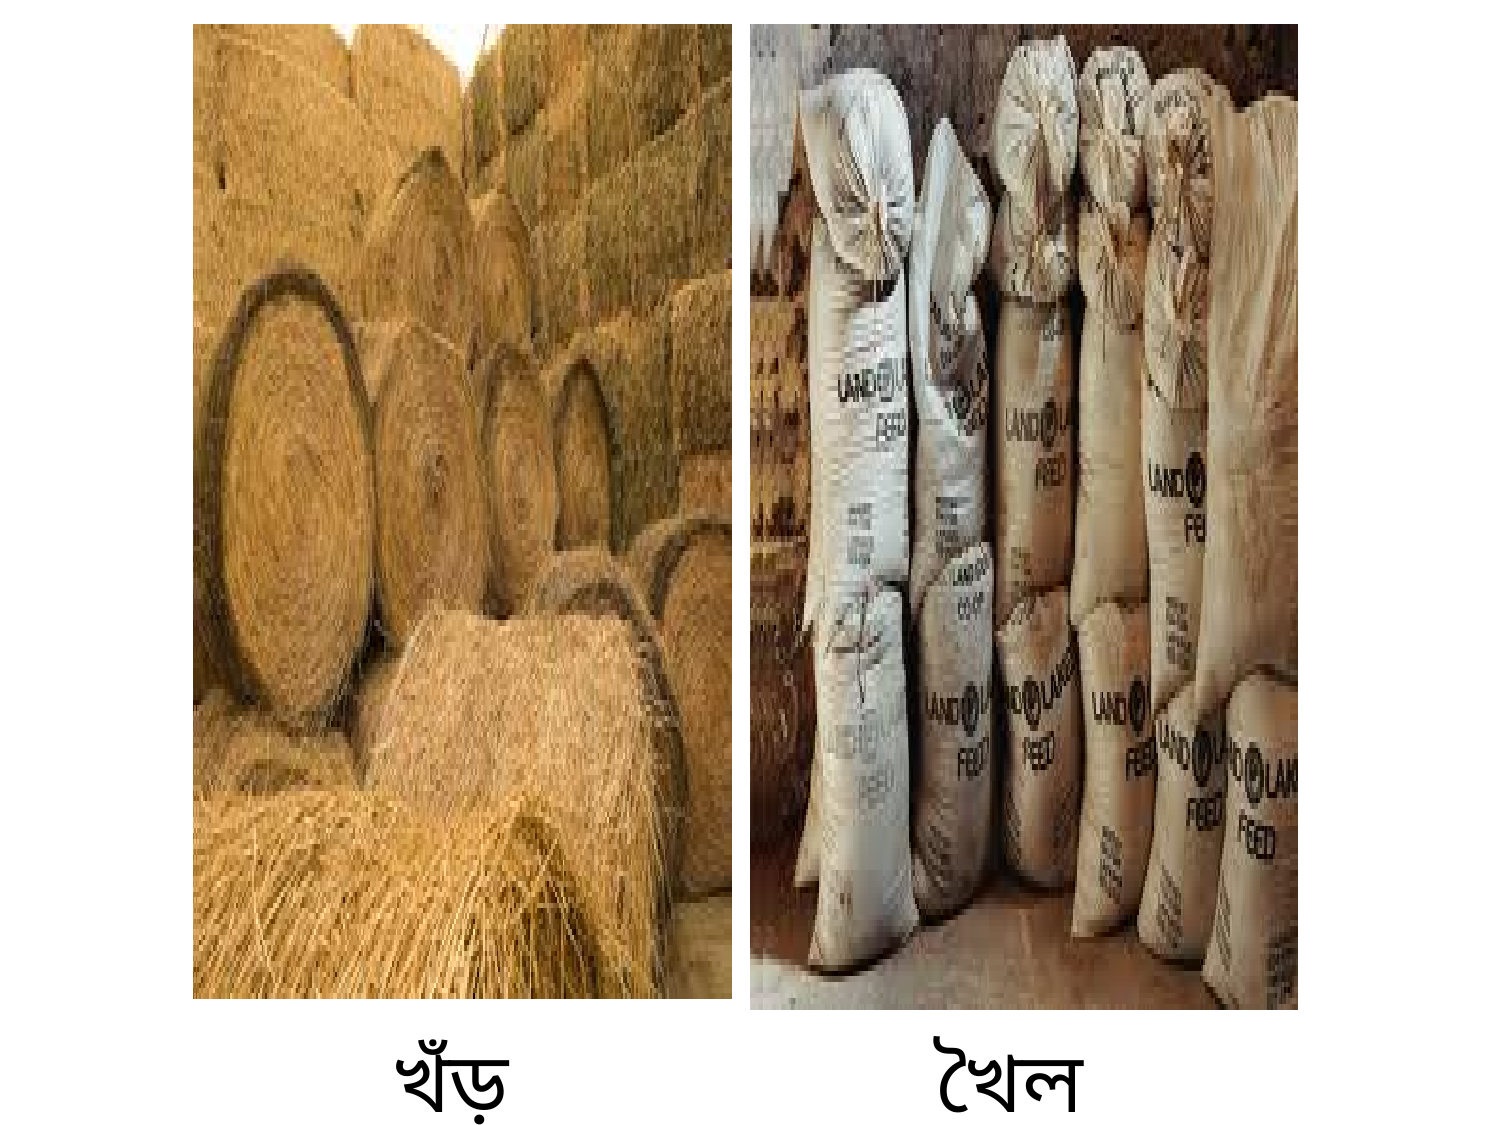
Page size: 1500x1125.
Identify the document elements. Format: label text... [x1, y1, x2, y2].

picture [193, 24, 732, 1000]
picture [749, 24, 1298, 1010]
text_box খৈল [834, 1022, 1182, 1125]
text_box খঁড় [225, 1022, 610, 1125]
